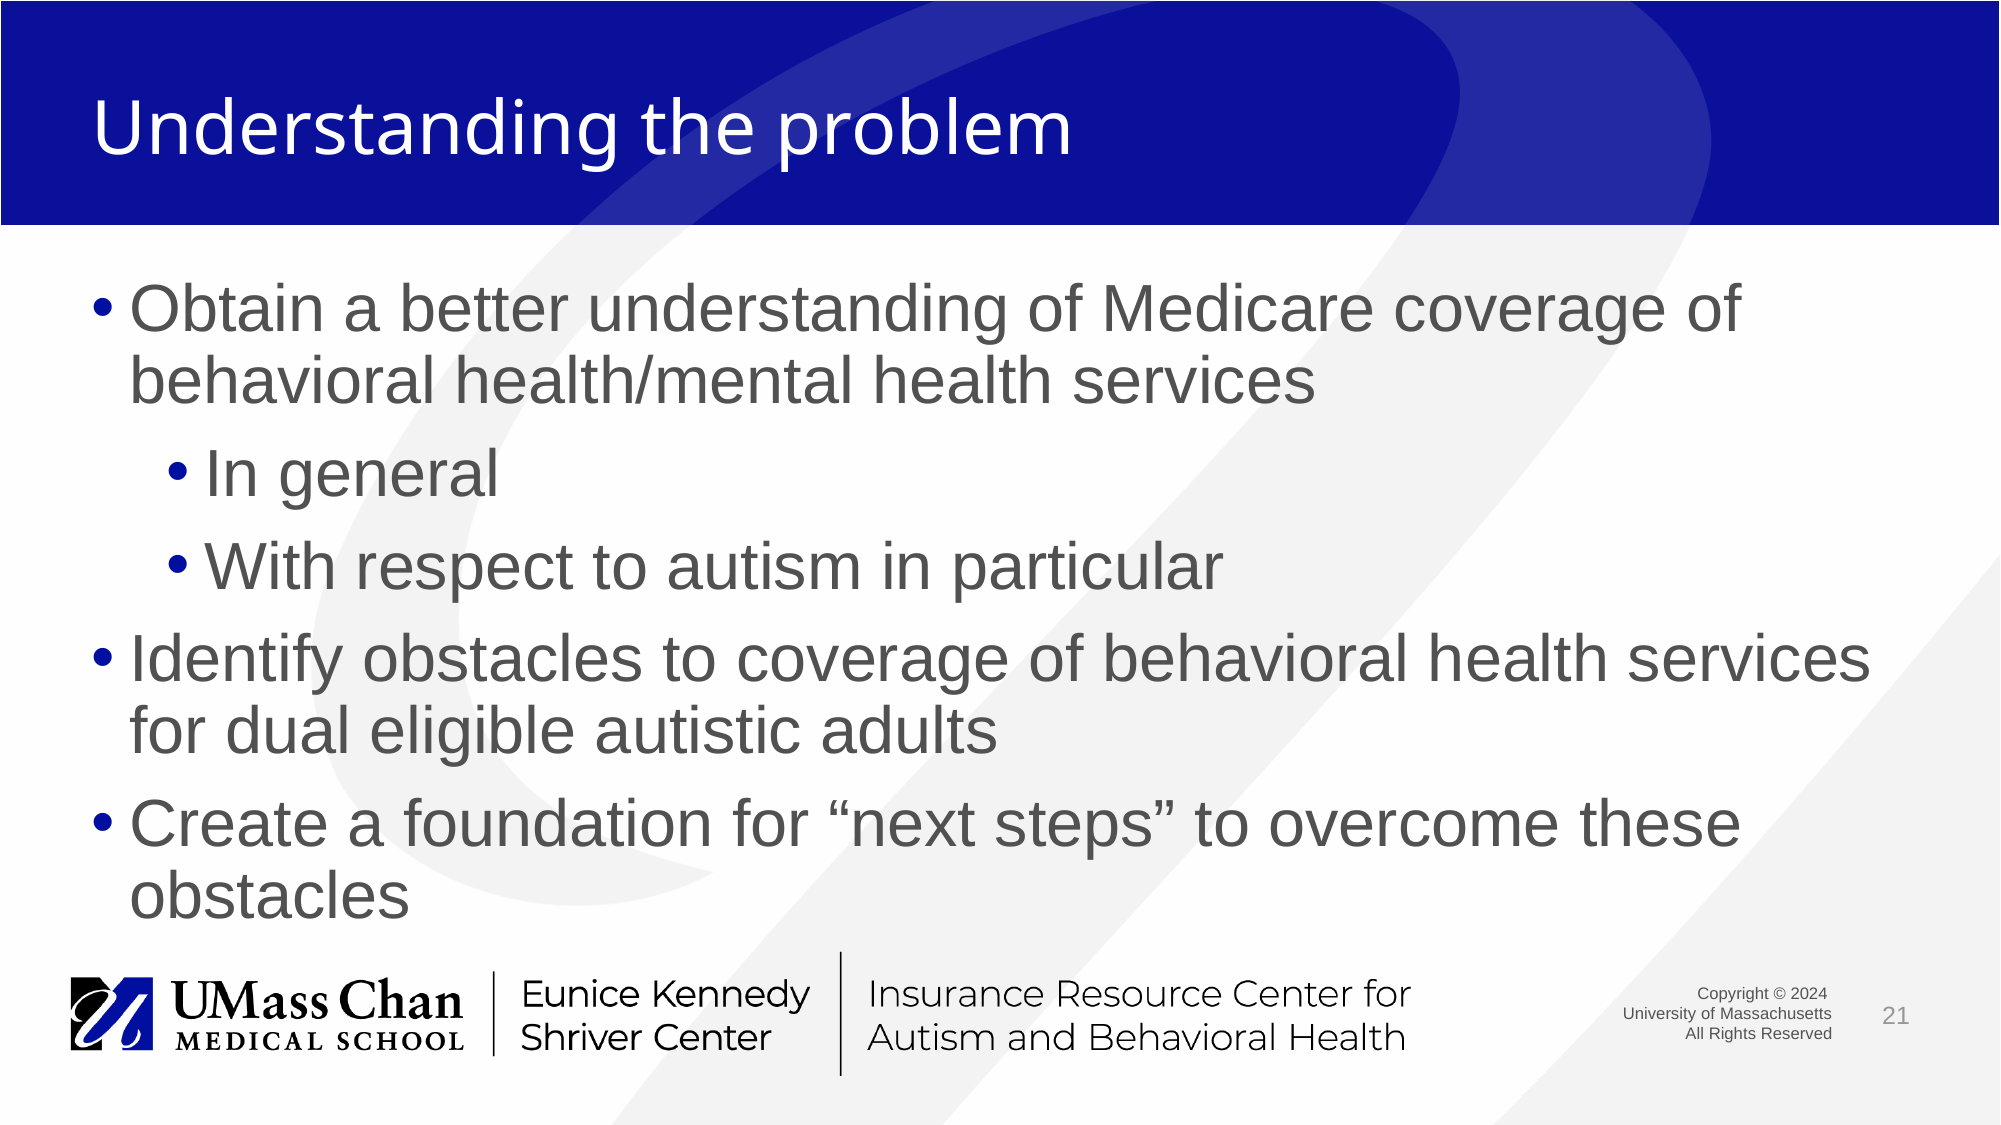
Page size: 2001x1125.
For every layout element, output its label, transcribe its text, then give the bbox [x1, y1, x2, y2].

picture [0, 0, 2001, 1125]
list Obtain a better understanding of Medicare coverage of behavioral health/mental health services In general With respect to autism in particular Identify obstacles to coverage of behavioral health services for dual eligible autistic adults Create a foundation for “next steps” to overcome these obstacles [77, 266, 1902, 936]
slide_number 21 [1866, 985, 1925, 1043]
title Understanding the problem [77, 82, 1902, 218]
